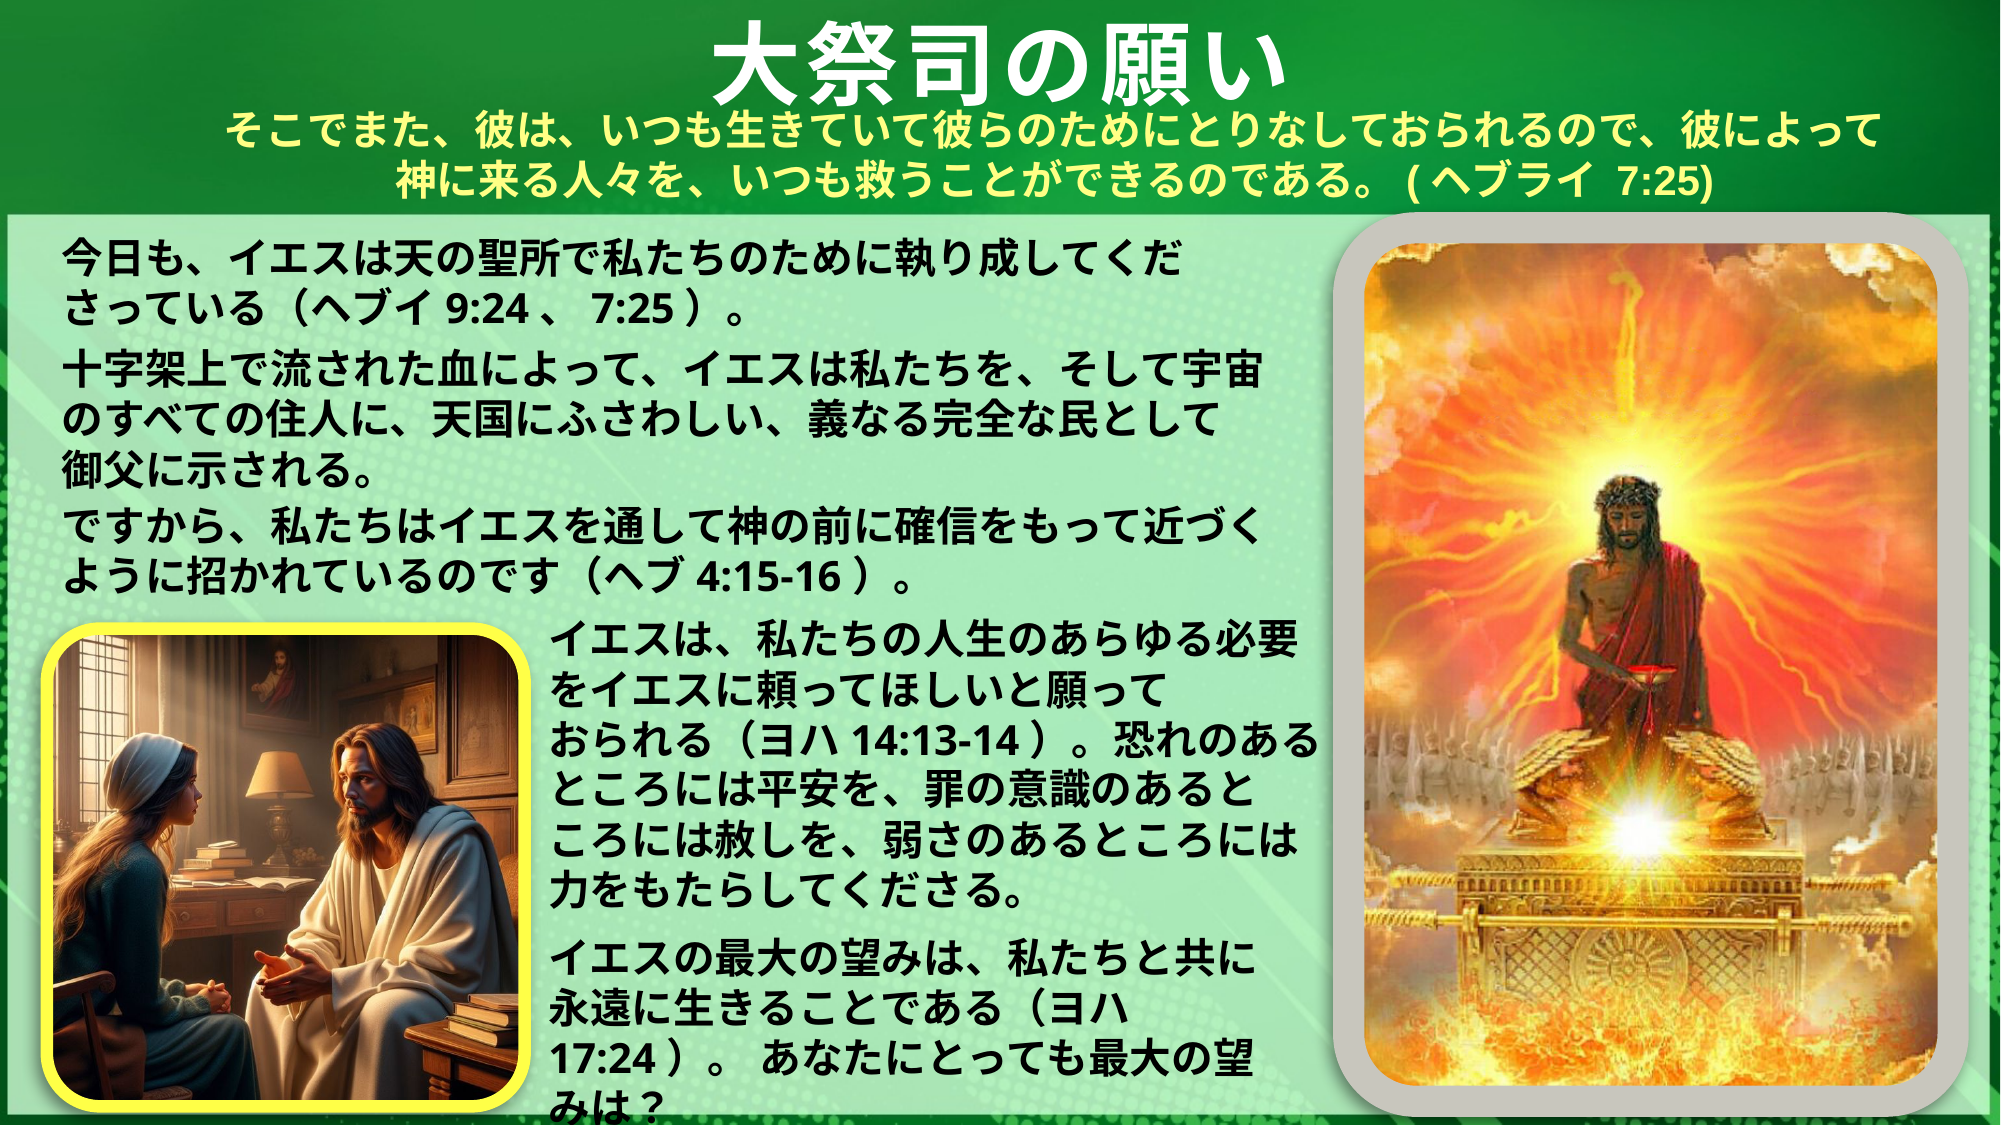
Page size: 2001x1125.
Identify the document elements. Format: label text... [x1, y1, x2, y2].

text_box 大祭司の願い [0, 0, 2000, 125]
text_box そこでまた、彼は、いつも生きていて彼らのためにとりなしておられるので、彼によって神に来る人々を、いつも救うことができるのである。(ヘブライ 7:25) [195, 96, 1915, 212]
text_box ですから、私たちはイエスを通して神の前に確信をもって近づくように招かれているのです（ヘブ4:15-16）。 [46, 501, 1319, 608]
text_box イエスの最大の望みは、私たちと共に永遠に生きることである（ヨハ17:24）。 あなたにとっても最大の望みは？ [533, 923, 1303, 1125]
picture [0, 0, 2001, 1125]
text_box イエスは、私たちの人生のあらゆる必要をイエスに頼ってほしいと願って おられる（ヨハ14:13-14）。恐れのあるところには平安を、罪の意識のあると ころには赦しを、弱さのあるところには力をもたらしてくださる。 [533, 605, 1340, 921]
text_box 十字架上で流された血によって、イエスは私たちを、そして宇宙のすべての住人に、天国にふさわしい、義なる完全な民として 御父に示される。 [46, 335, 1319, 501]
text_box 今日も、イエスは天の聖所で私たちのために執り成してくだ さっている（ヘブイ9:24、7:25）。 [46, 224, 1319, 335]
